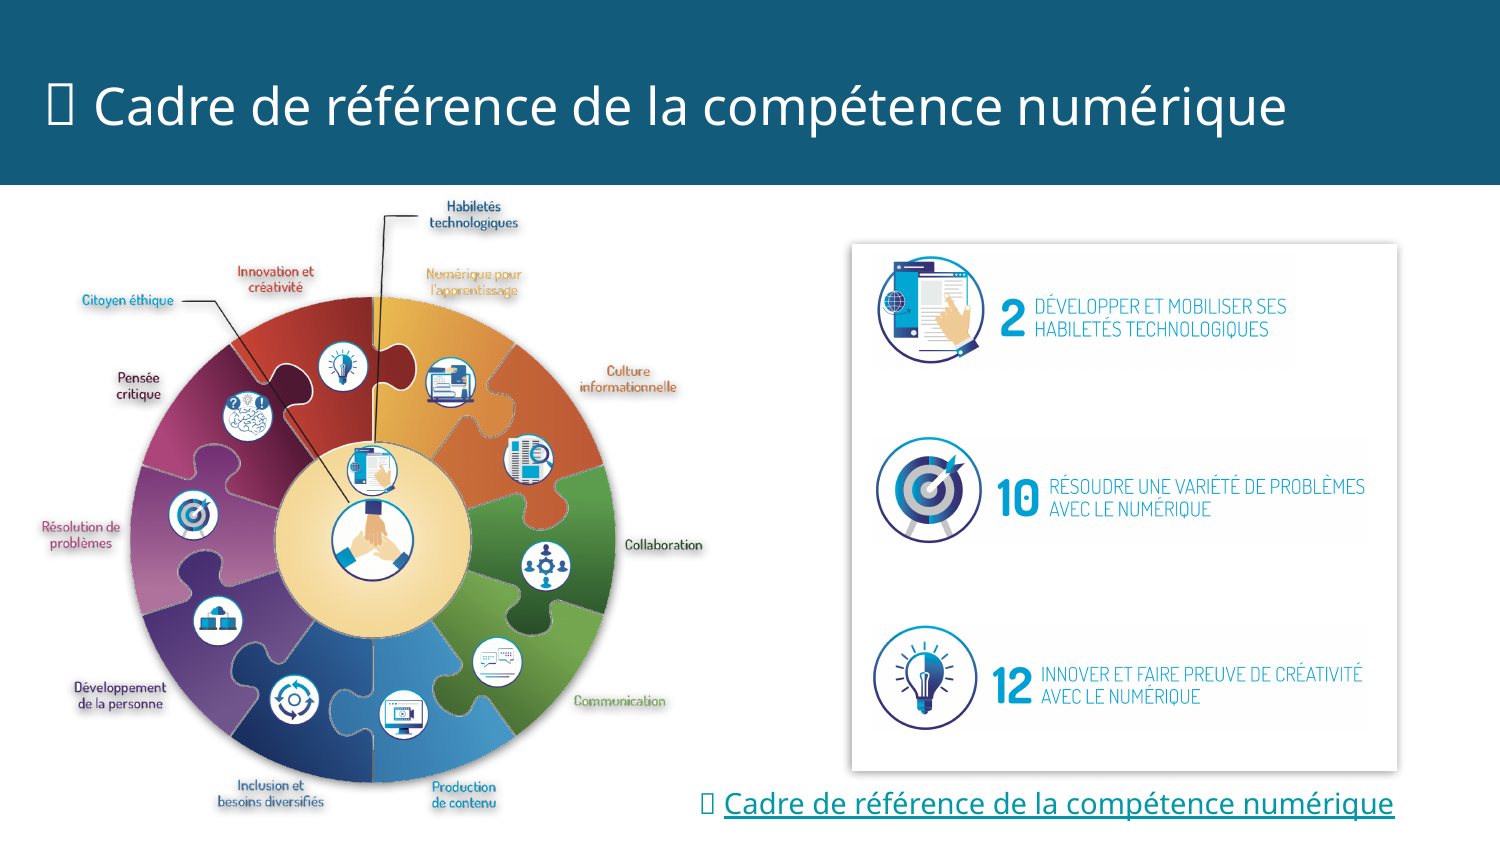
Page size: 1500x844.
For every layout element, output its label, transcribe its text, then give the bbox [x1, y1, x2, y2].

title 📑 Cadre de référence de la compétence numérique [28, 44, 1472, 161]
picture [25, 185, 728, 832]
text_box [851, 243, 1398, 772]
text_box 🔗 Cadre de référence de la compétence numérique [732, 769, 1410, 825]
text_box [0, 0, 1500, 185]
